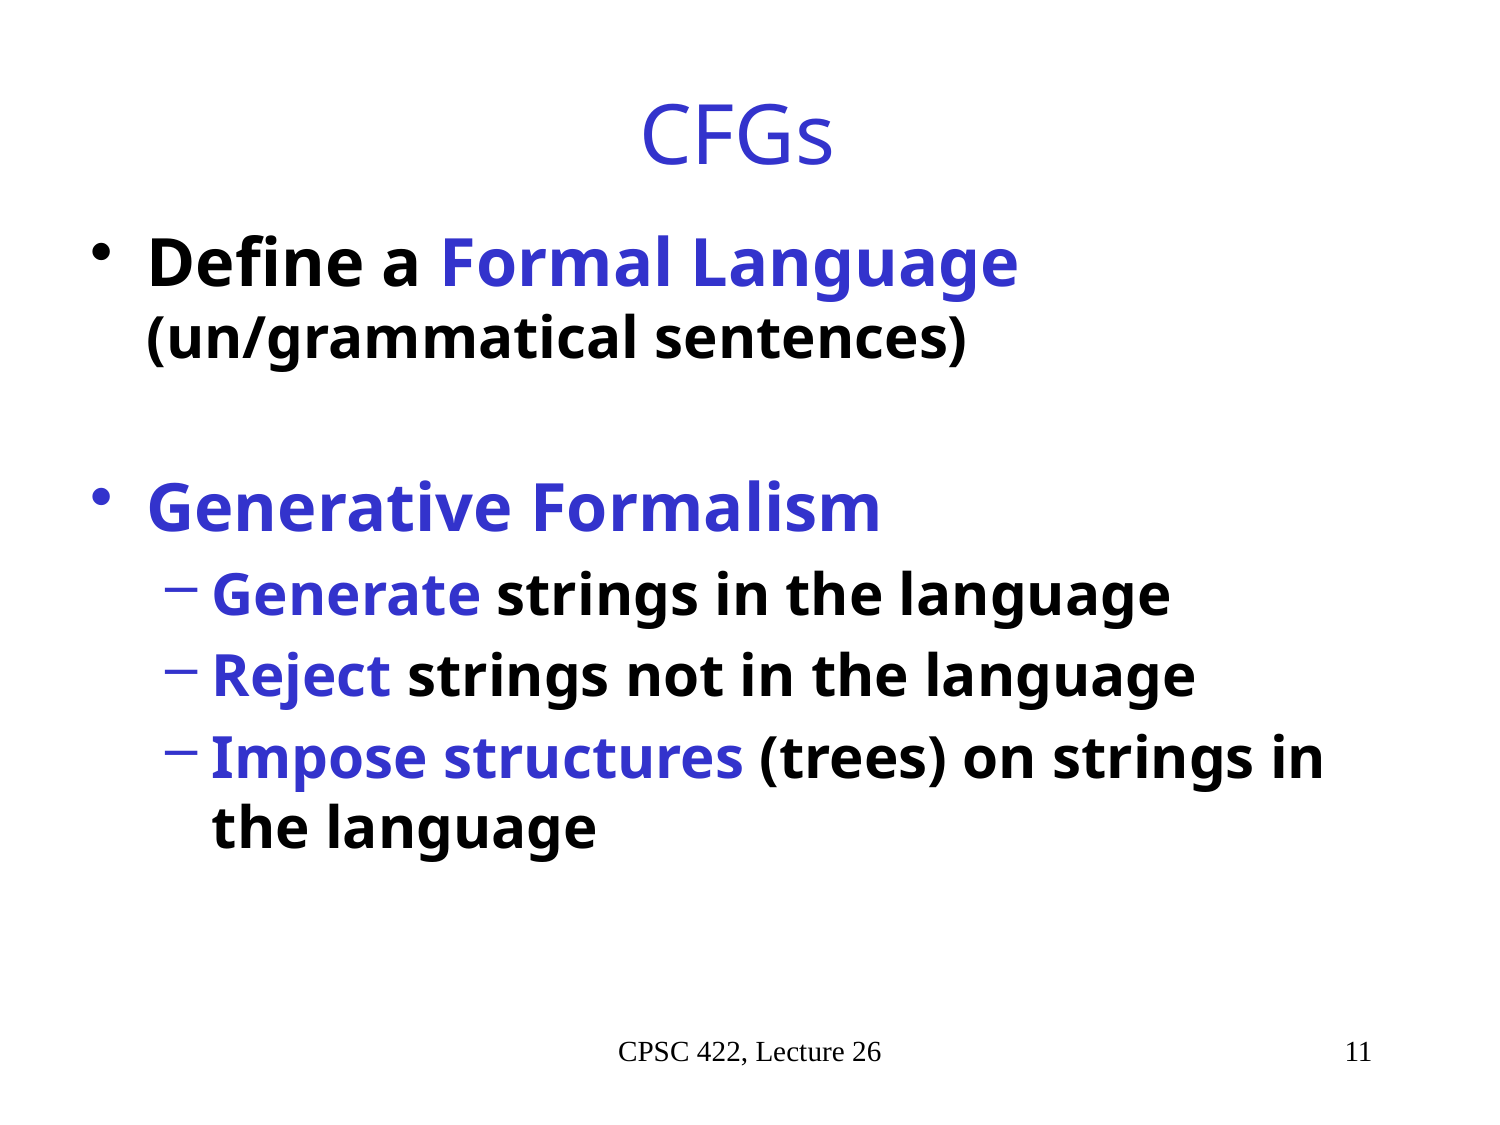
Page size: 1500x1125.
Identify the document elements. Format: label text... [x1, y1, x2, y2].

title CFGs [99, 37, 1376, 212]
footer CPSC 422, Lecture 26 [512, 1026, 988, 1101]
slide_number 11 [1074, 1026, 1388, 1101]
list Define a Formal Language (un/grammatical sentences) Generative Formalism Generate strings in the language Reject strings not in the language Impose structures (trees) on strings in the language [74, 212, 1451, 1026]
